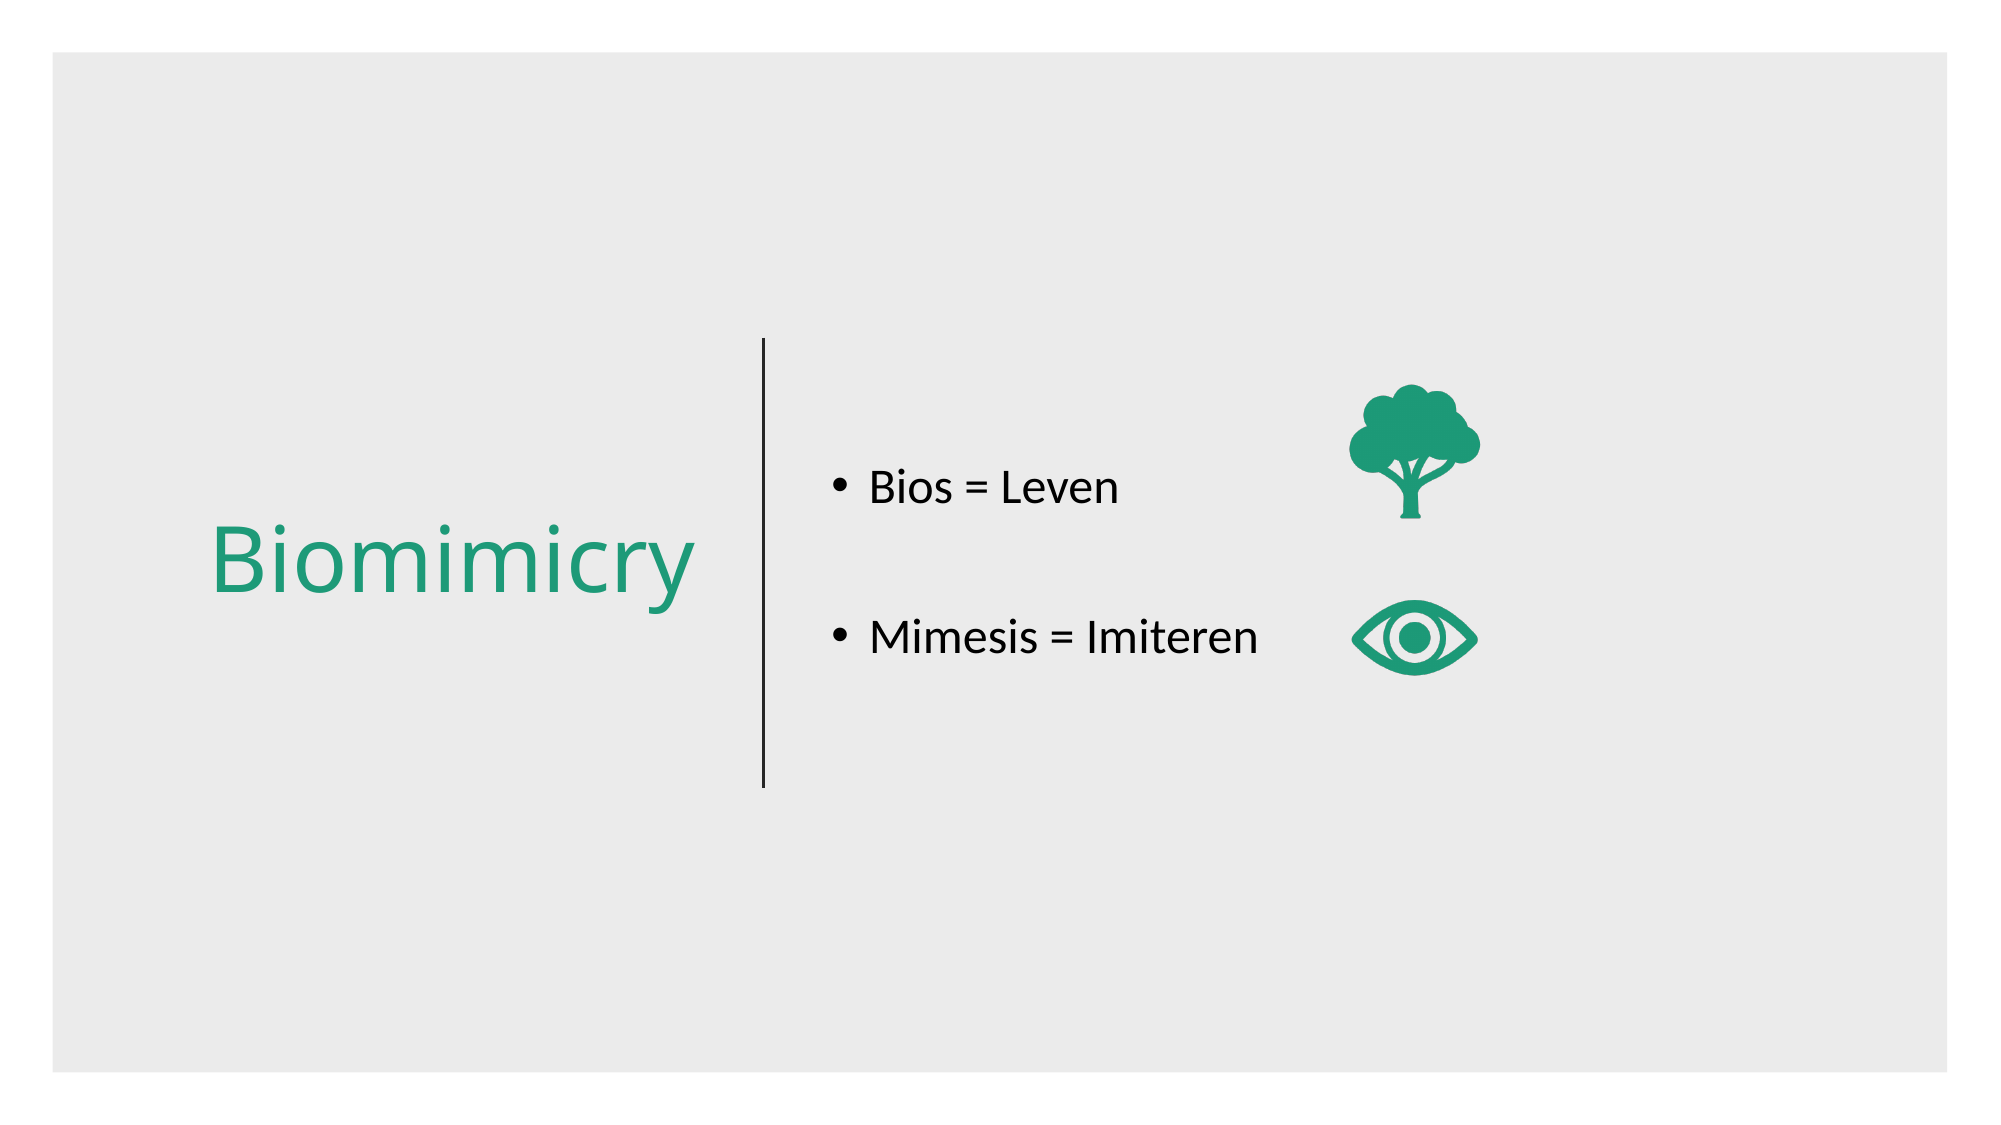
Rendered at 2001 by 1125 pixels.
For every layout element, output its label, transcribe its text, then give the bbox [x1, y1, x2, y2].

list Bios = Leven Mimesis = Imiteren [816, 158, 1863, 967]
title Biomimicry [137, 158, 711, 967]
text_box [52, 51, 1948, 1073]
picture [1339, 375, 1490, 526]
picture [1339, 562, 1490, 713]
